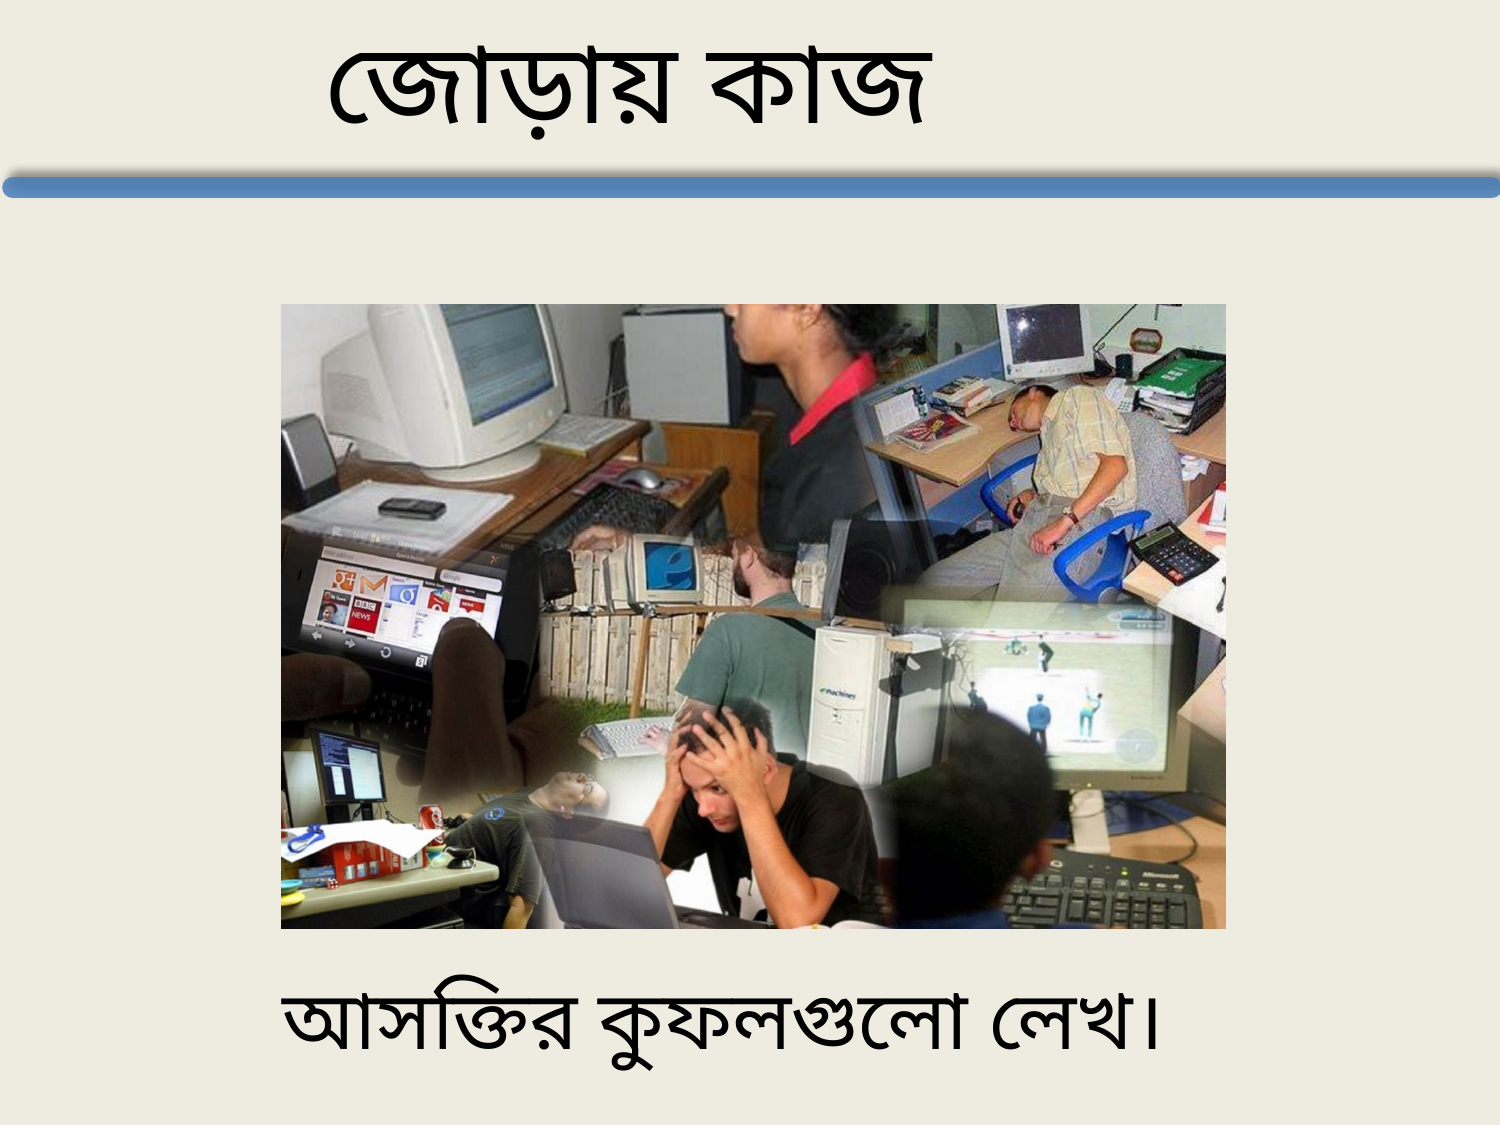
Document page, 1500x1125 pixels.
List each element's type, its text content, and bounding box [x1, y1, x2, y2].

text_box আসক্তির কুফলগুলো লেখ। [187, 961, 1260, 1073]
picture [281, 304, 1227, 929]
text_box জোড়ায় কাজ [112, 4, 1145, 153]
